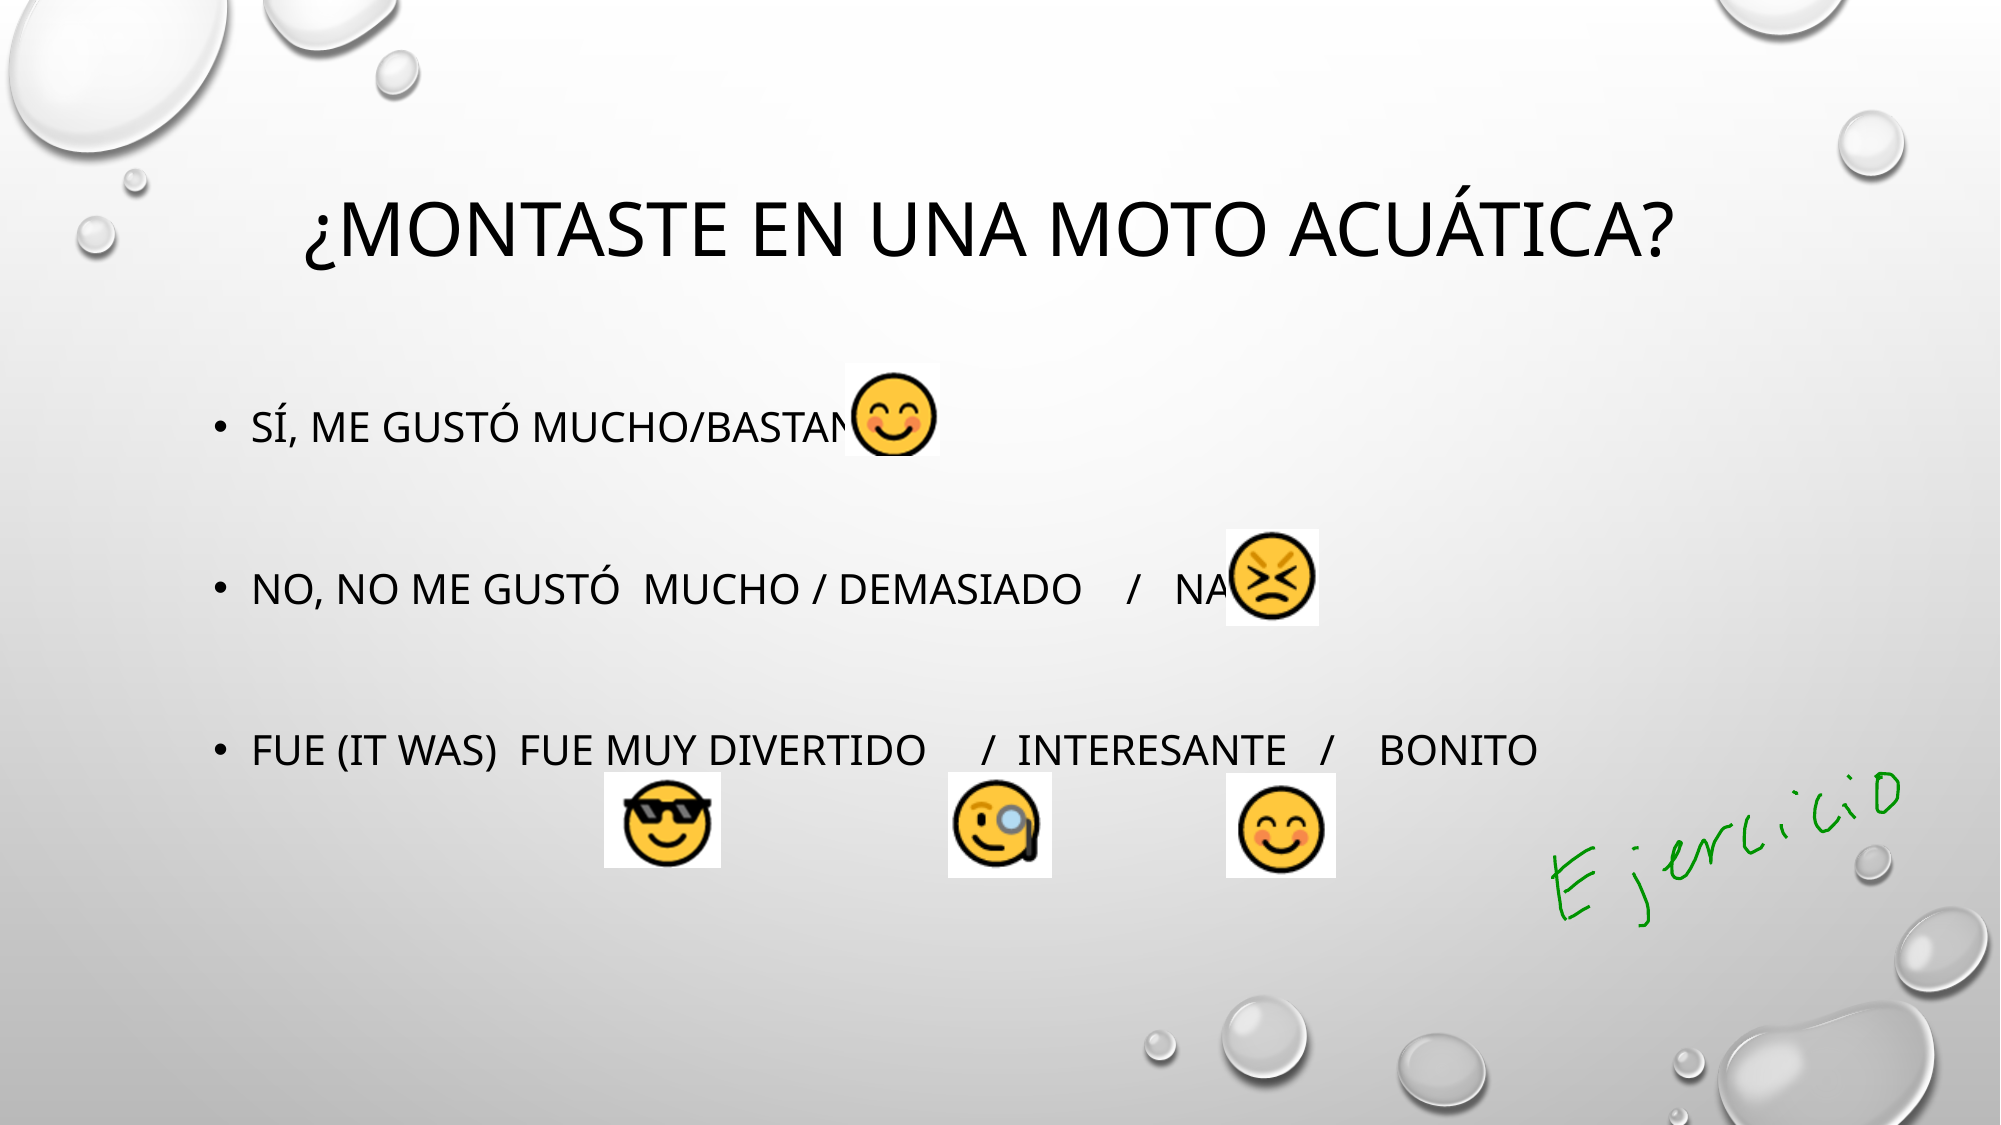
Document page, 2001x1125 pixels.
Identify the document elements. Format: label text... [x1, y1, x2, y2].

title ¿Montaste en una moto acuática? [149, 101, 1851, 364]
list Sí, me gustó mucho/bastante No, no me gustó mucho / demasiado / nada Fue (it was) fue muy divertido / interesante / Bonito [198, 383, 1899, 945]
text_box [1552, 773, 1899, 926]
picture [0, 0, 2000, 1125]
